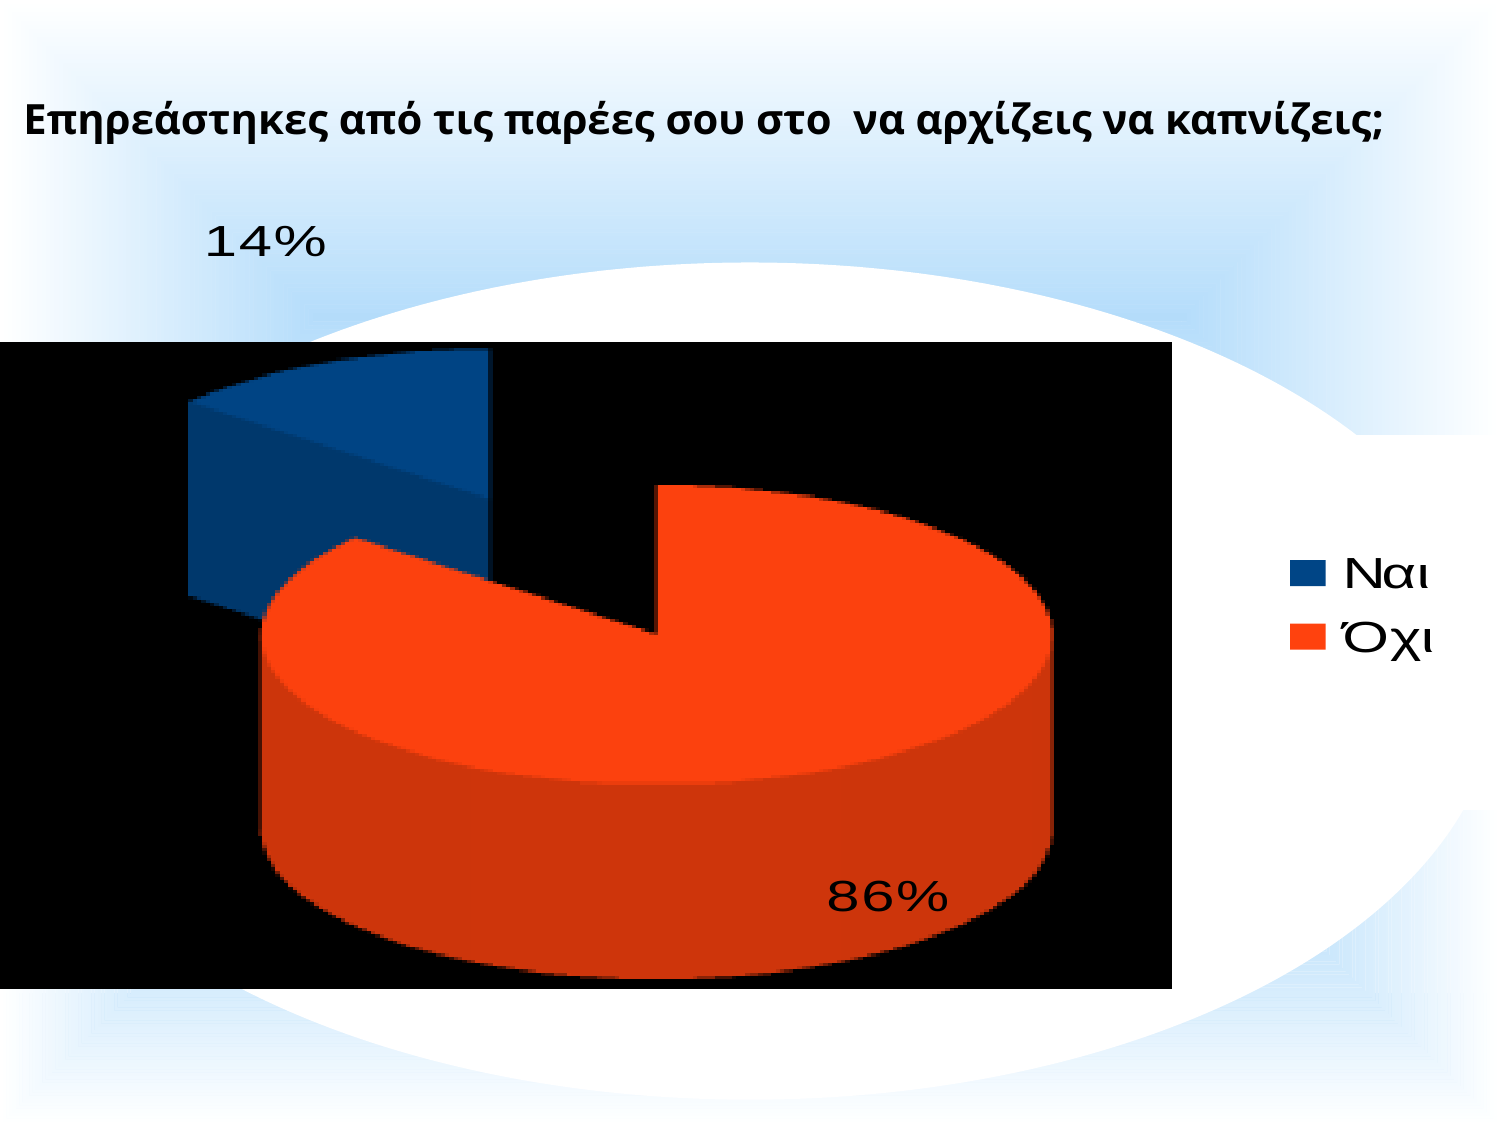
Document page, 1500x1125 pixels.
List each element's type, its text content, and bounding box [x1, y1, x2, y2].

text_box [0, 197, 1500, 1014]
text_box Επηρεάστηκες από τις παρέες σου στο να αρχίζεις να καπνίζεις; [0, 90, 1458, 196]
